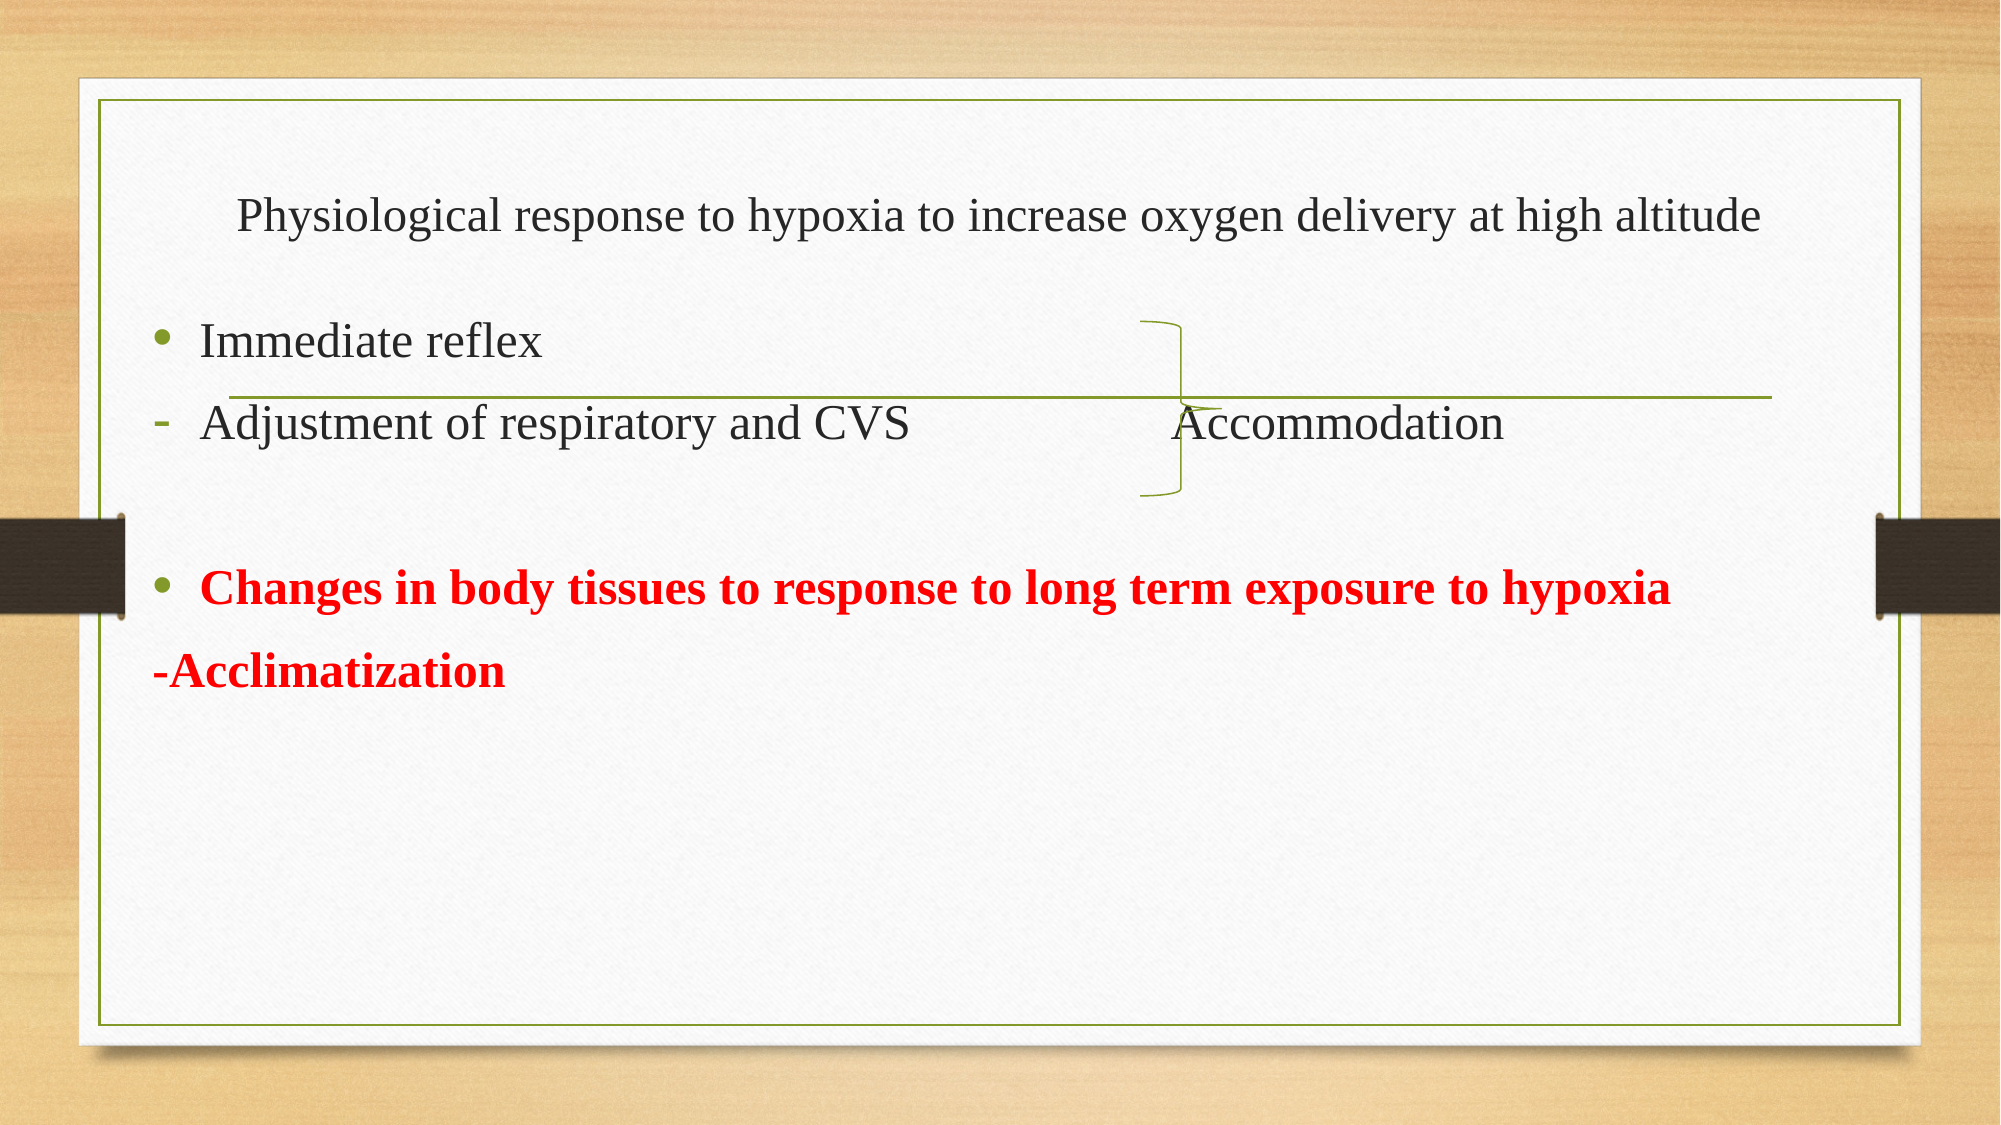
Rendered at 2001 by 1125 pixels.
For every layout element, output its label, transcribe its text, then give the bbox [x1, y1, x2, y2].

picture [0, 0, 2001, 1125]
text_box [1140, 320, 1223, 497]
title Physiological response to hypoxia to increase oxygen delivery at high altitude [212, 161, 1788, 264]
list Immediate reflex Adjustment of respiratory and CVS Accommodation Changes in body tissues to response to long term exposure to hypoxia -Acclimatization [137, 299, 1901, 1014]
